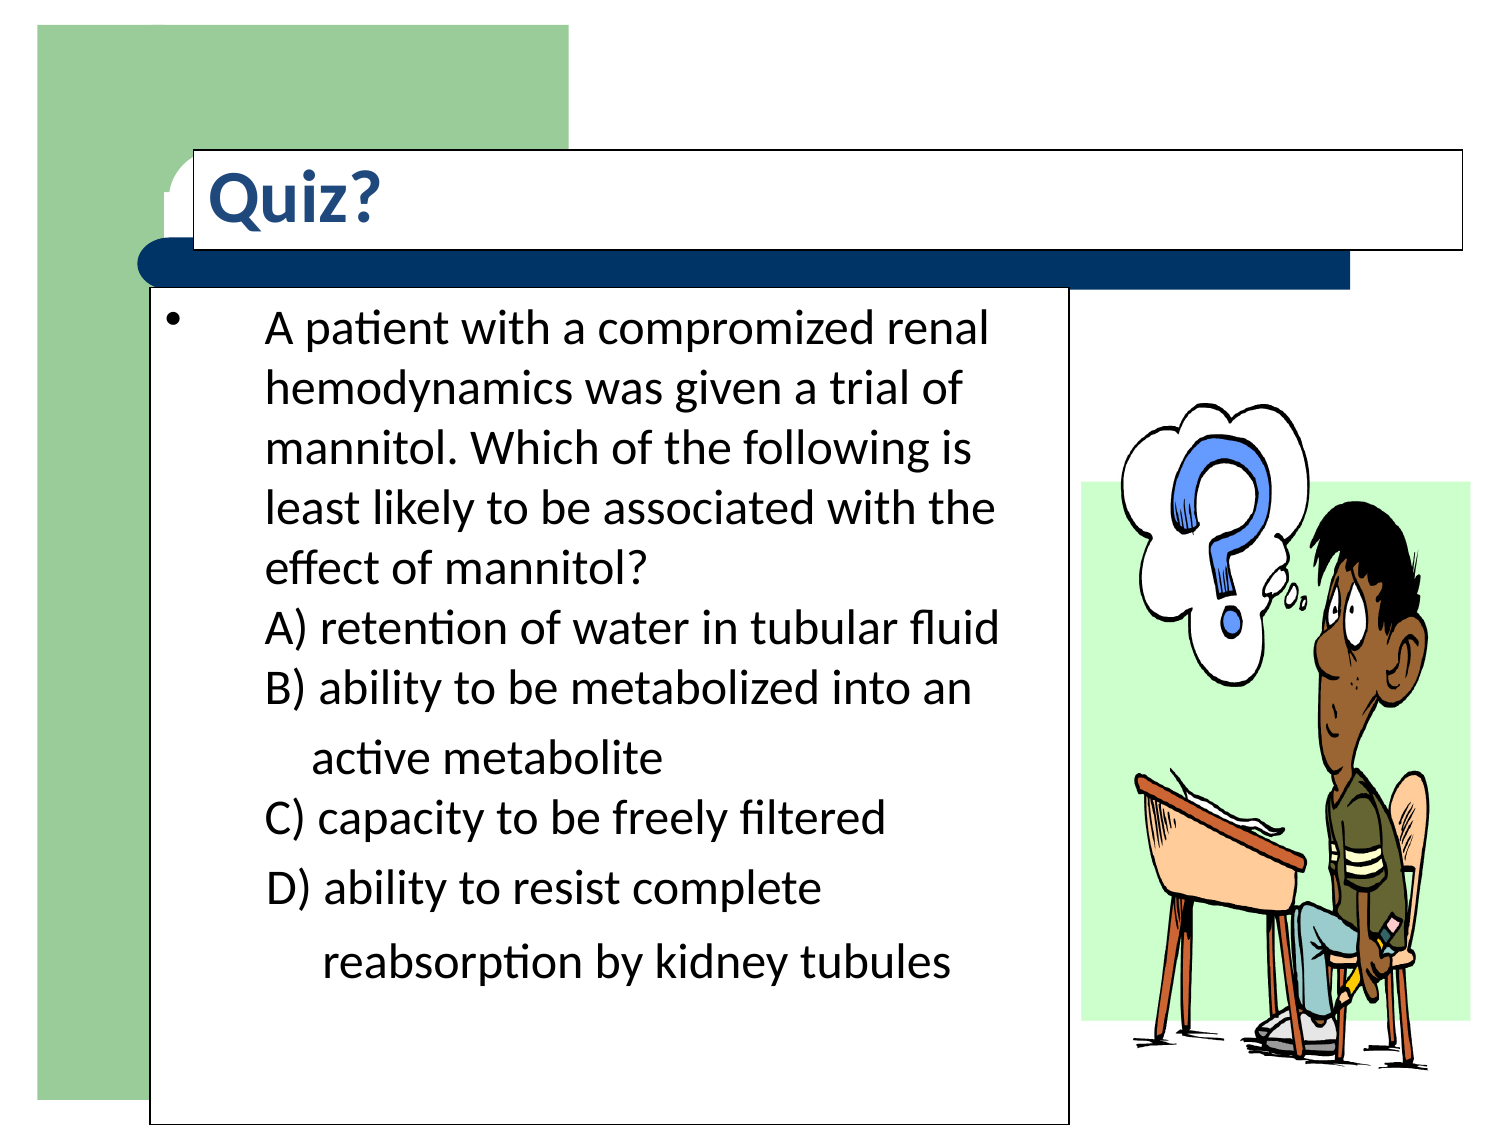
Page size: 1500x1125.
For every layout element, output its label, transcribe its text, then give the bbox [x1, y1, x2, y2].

text_box Quiz? [573, 149, 1463, 250]
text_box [137, 237, 1351, 290]
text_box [37, 24, 569, 1101]
picture [1080, 396, 1471, 1071]
text_box A patient with a compromized renal hemodynamics was given a trial of mannitol. Which of the following is least likely to be associated with the effect of mannitol? A) retention of water in tubular fluid B) ability to be metabolized into an active metabolite C) capacity to be freely filtered D) ability to resist complete reabsorption by kidney tubules [149, 298, 1069, 1125]
